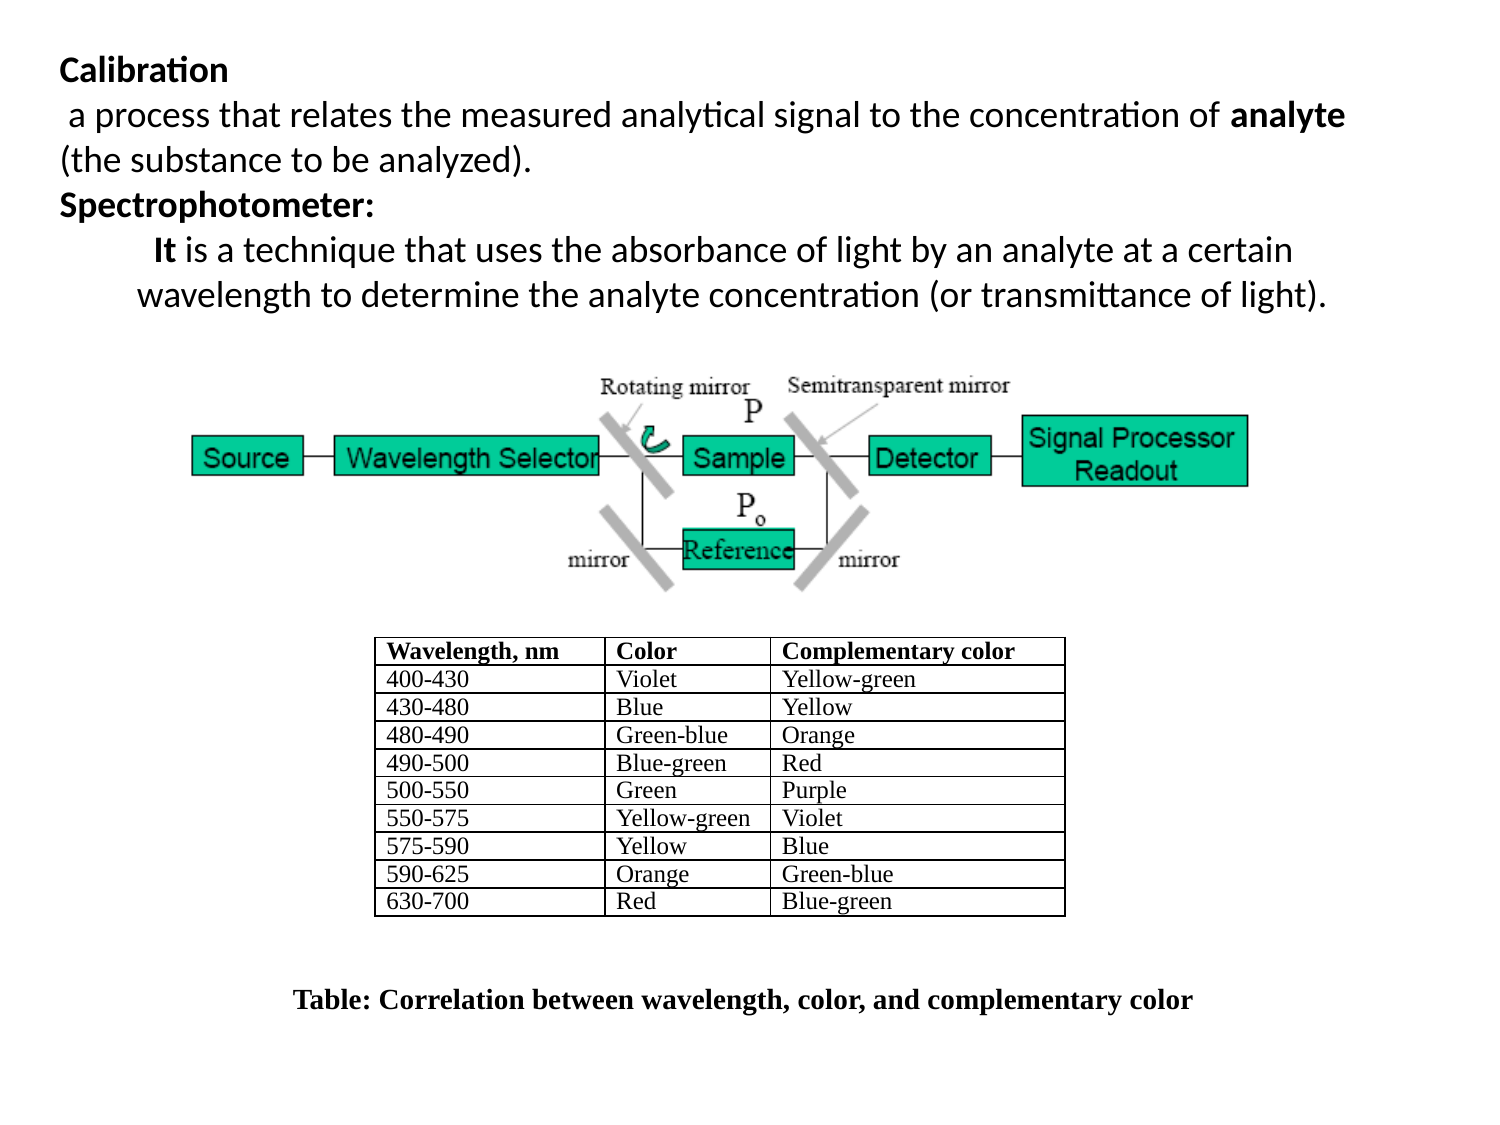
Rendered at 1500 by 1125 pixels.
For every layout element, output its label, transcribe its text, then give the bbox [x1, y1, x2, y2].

table_cell Red [606, 889, 770, 915]
table_cell Blue [771, 833, 1064, 859]
table_cell Purple [771, 777, 1064, 804]
table_cell 575-590 [376, 833, 604, 859]
table_cell Red [771, 750, 1064, 776]
table_cell Blue-green [606, 750, 770, 776]
text_box Table: Correlation between wavelength, color, and complementary color [137, 972, 1350, 1023]
text_box Calibration a process that relates the measured analytical signal to the concentration of analyte (the substance to be analyzed). Spectrophotometer: It is a technique that uses the absorbance of light by an analyte at a certain wavelength to determine the analyte concentration (or transmittance of light). [44, 37, 1370, 323]
table_cell 480-490 [376, 722, 604, 748]
table_cell 400-430 [376, 666, 604, 692]
table_cell Yellow-green [606, 805, 770, 831]
table_cell Yellow [771, 694, 1064, 720]
table_cell 490-500 [376, 750, 604, 776]
table_cell Yellow [606, 833, 770, 859]
table_cell Green [606, 777, 770, 804]
table_cell 590-625 [376, 861, 604, 887]
table_cell Green-blue [771, 861, 1064, 887]
table_cell Yellow-green [771, 666, 1064, 692]
table_cell Blue-green [771, 889, 1064, 915]
table_cell Orange [606, 861, 770, 887]
table_cell 500-550 [376, 777, 604, 804]
table_cell Violet [771, 805, 1064, 831]
table_header Color [606, 638, 770, 664]
table_cell 550-575 [376, 805, 604, 831]
table_cell Blue [606, 694, 770, 720]
table_cell Violet [606, 666, 770, 692]
picture [187, 349, 1258, 598]
table_cell Orange [771, 722, 1064, 748]
table_header Wavelength, nm [376, 638, 604, 664]
table_header Complementary color [771, 638, 1064, 664]
table_cell Green-blue [606, 722, 770, 748]
table_cell 430-480 [376, 694, 604, 720]
table_cell 630-700 [376, 889, 604, 915]
